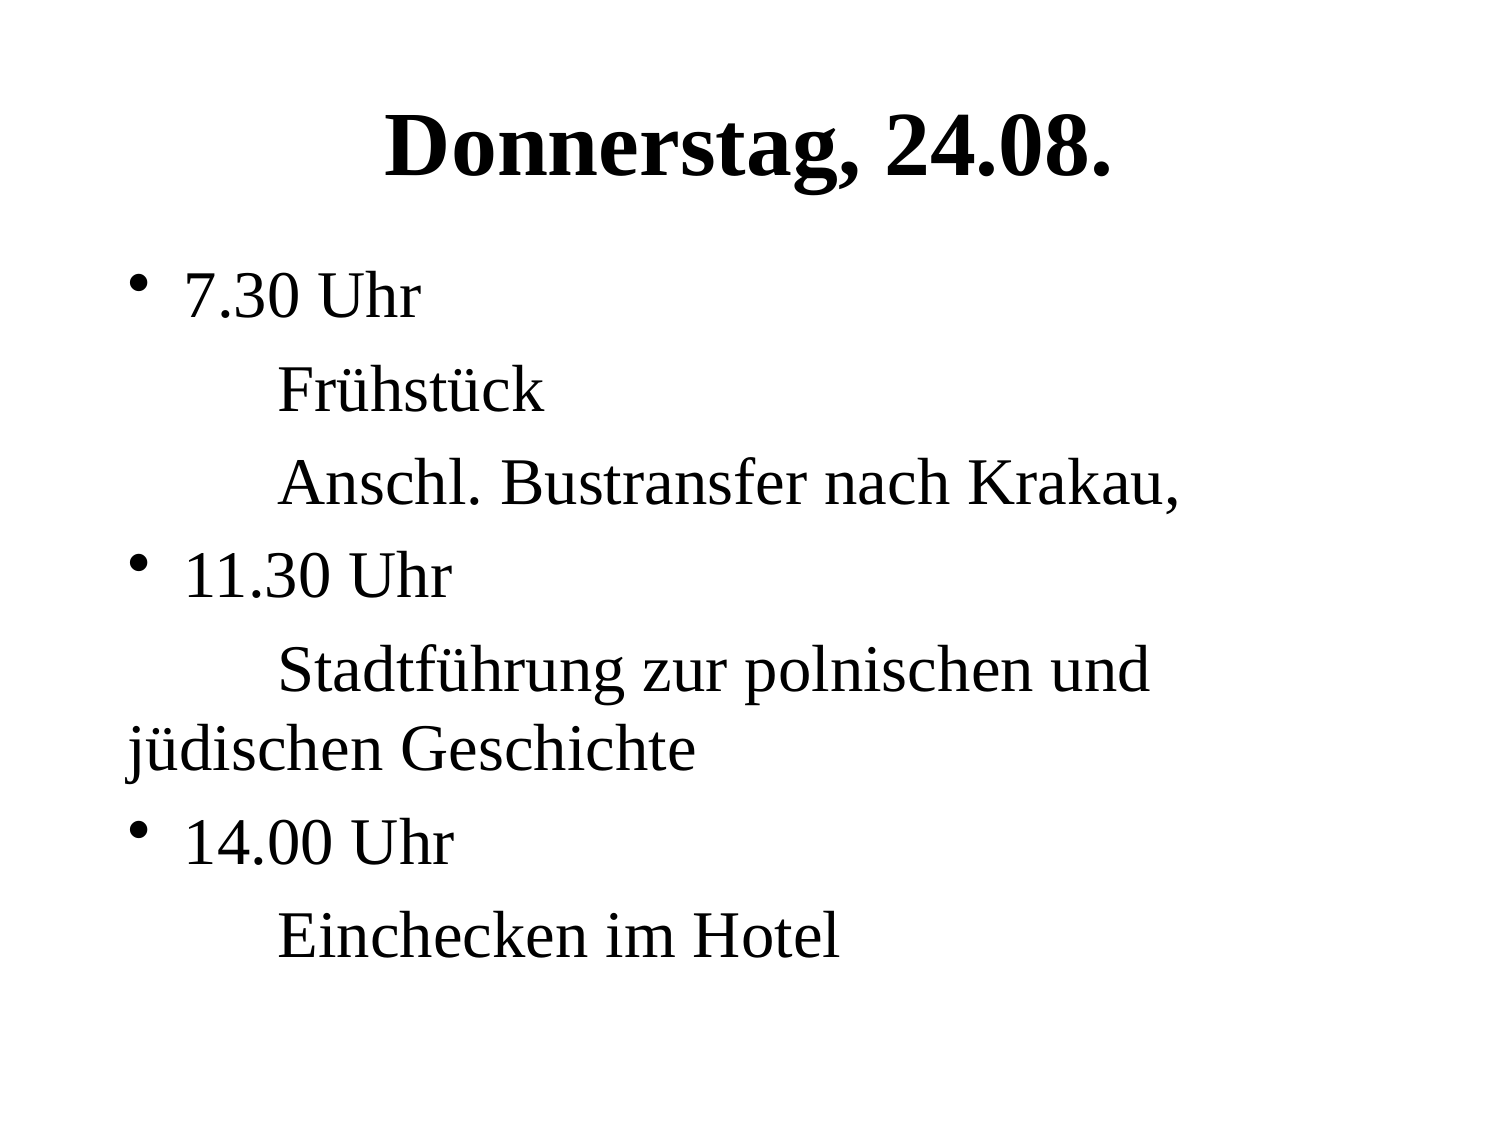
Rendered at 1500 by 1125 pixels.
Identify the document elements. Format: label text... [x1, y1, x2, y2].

list 7.30 Uhr Frühstück Anschl. Bustransfer nach Krakau, 11.30 Uhr Stadtführung zur polnischen und jüdischen Geschichte 14.00 Uhr Einchecken im Hotel [112, 243, 1388, 1000]
title Donnerstag, 24.08. [112, 99, 1388, 243]
